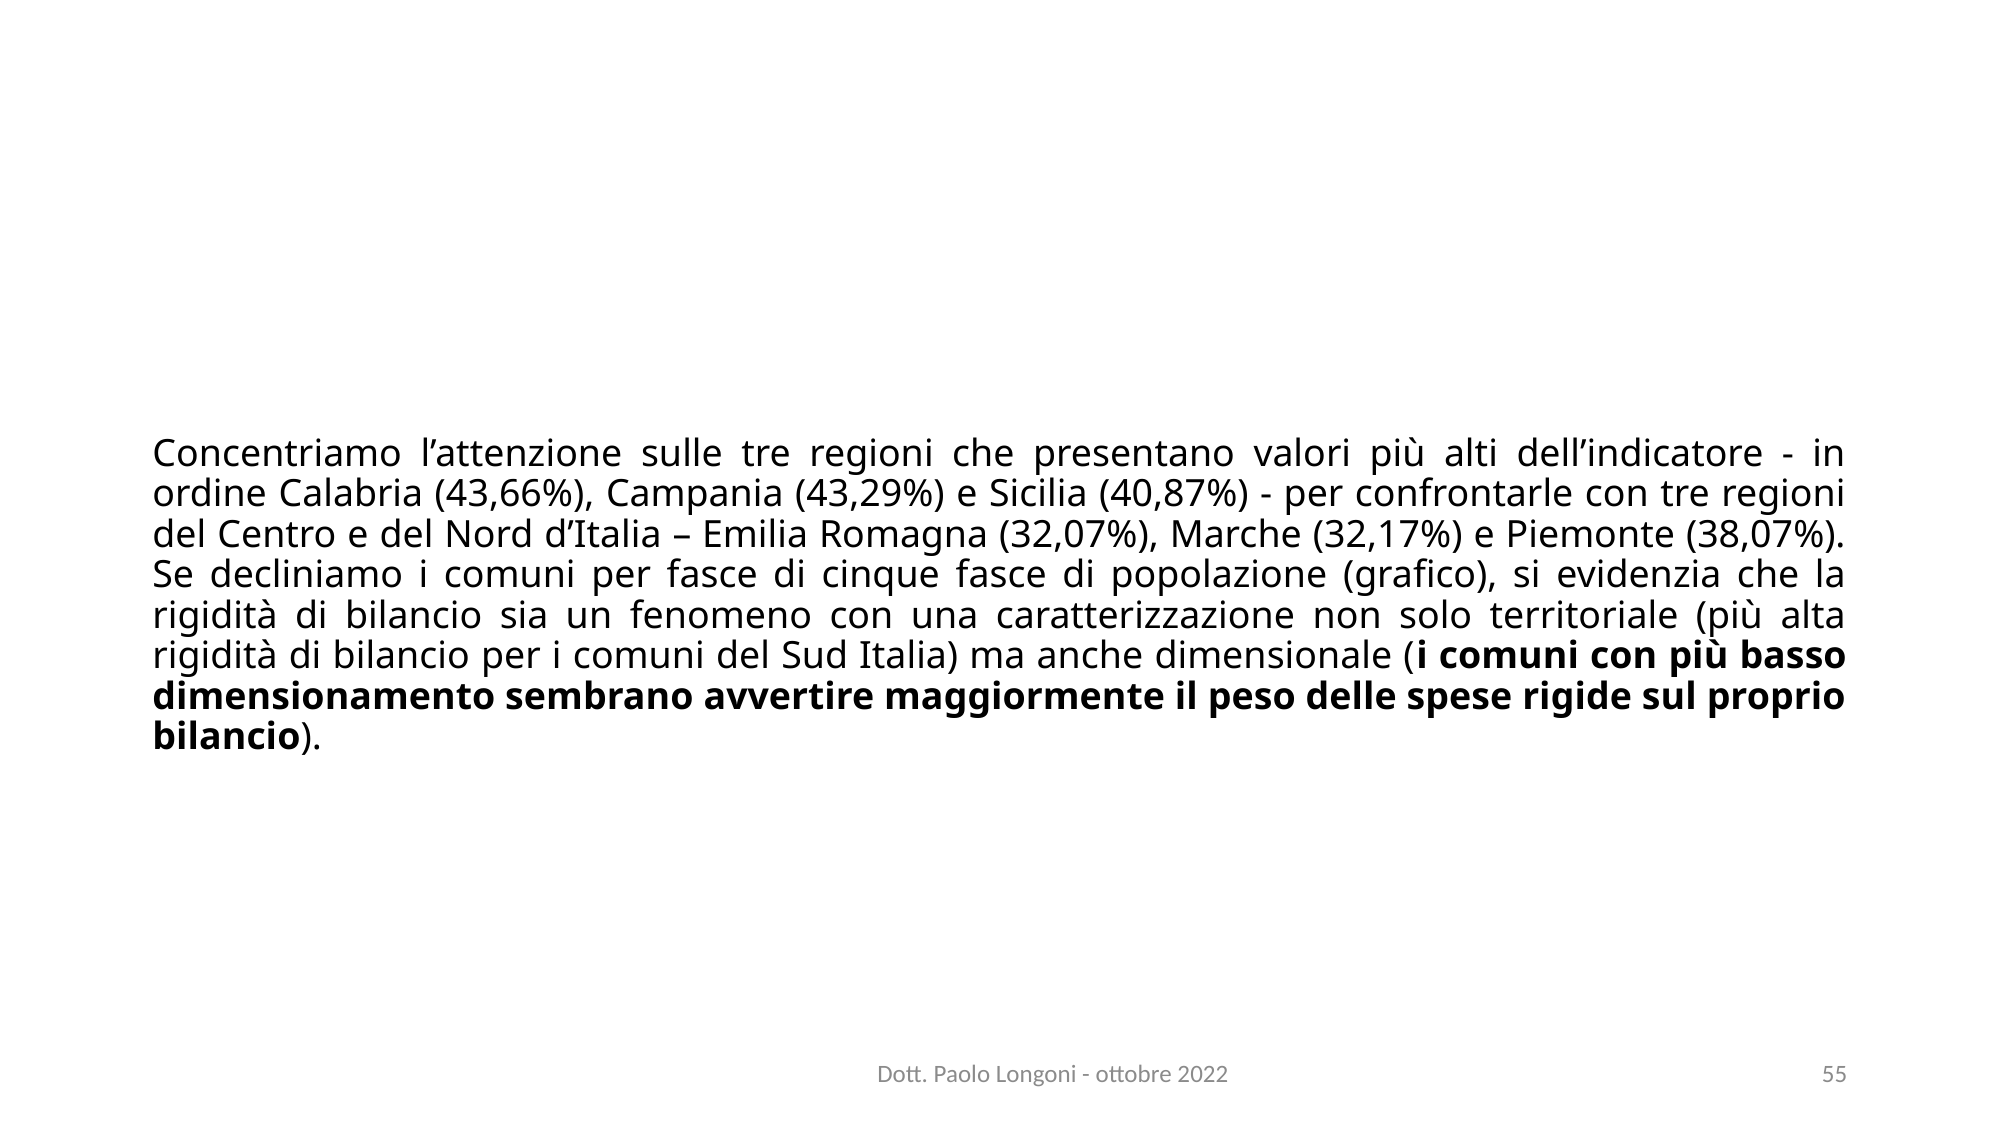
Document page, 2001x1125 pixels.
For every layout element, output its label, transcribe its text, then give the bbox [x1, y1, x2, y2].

footer Dott. Paolo Longoni - ottobre 2022 [373, 1042, 1412, 1103]
list Concentriamo l’attenzione sulle tre regioni che presentano valori più alti dell’indicatore - in ordine Calabria (43,66%), Campania (43,29%) e Sicilia (40,87%) - per confrontarle con tre regioni del Centro e del Nord d’Italia – Emilia Romagna (32,07%), Marche (32,17%) e Piemonte (38,07%). Se decliniamo i comuni per fasce di cinque fasce di popolazione (grafico), si evidenzia che la rigidità di bilancio sia un fenomeno con una caratterizzazione non solo territoriale (più alta rigidità di bilancio per i comuni del Sud Italia) ma anche dimensionale (i comuni con più basso dimensionamento sembrano avvertire maggiormente il peso delle spese rigide sul proprio bilancio). [137, 299, 1863, 1014]
slide_number 55 [1412, 1042, 1863, 1103]
